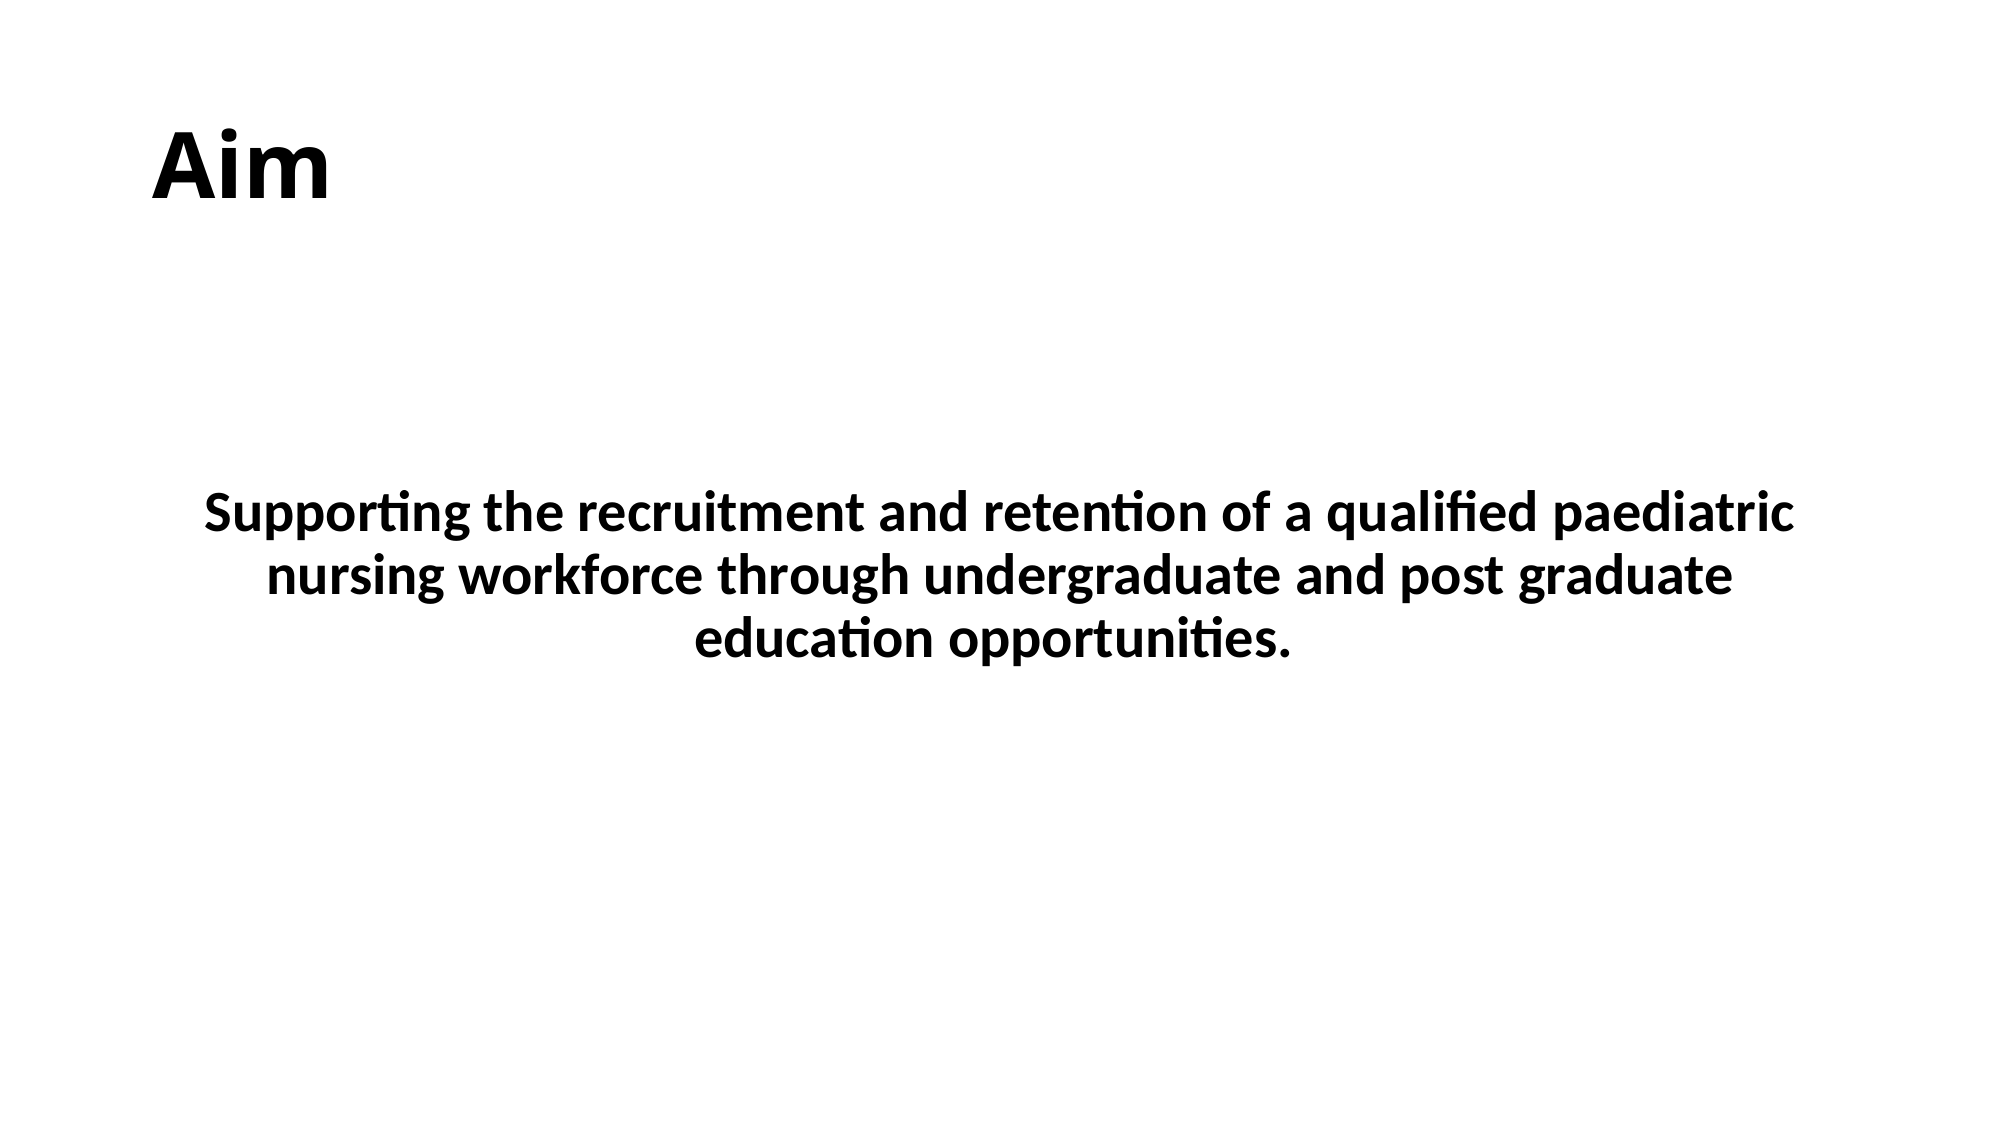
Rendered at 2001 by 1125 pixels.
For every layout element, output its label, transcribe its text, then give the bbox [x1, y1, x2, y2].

list Supporting the recruitment and retention of a qualified paediatric nursing workforce through undergraduate and post graduate education opportunities. [137, 299, 1863, 730]
title Aim [137, 59, 1863, 278]
